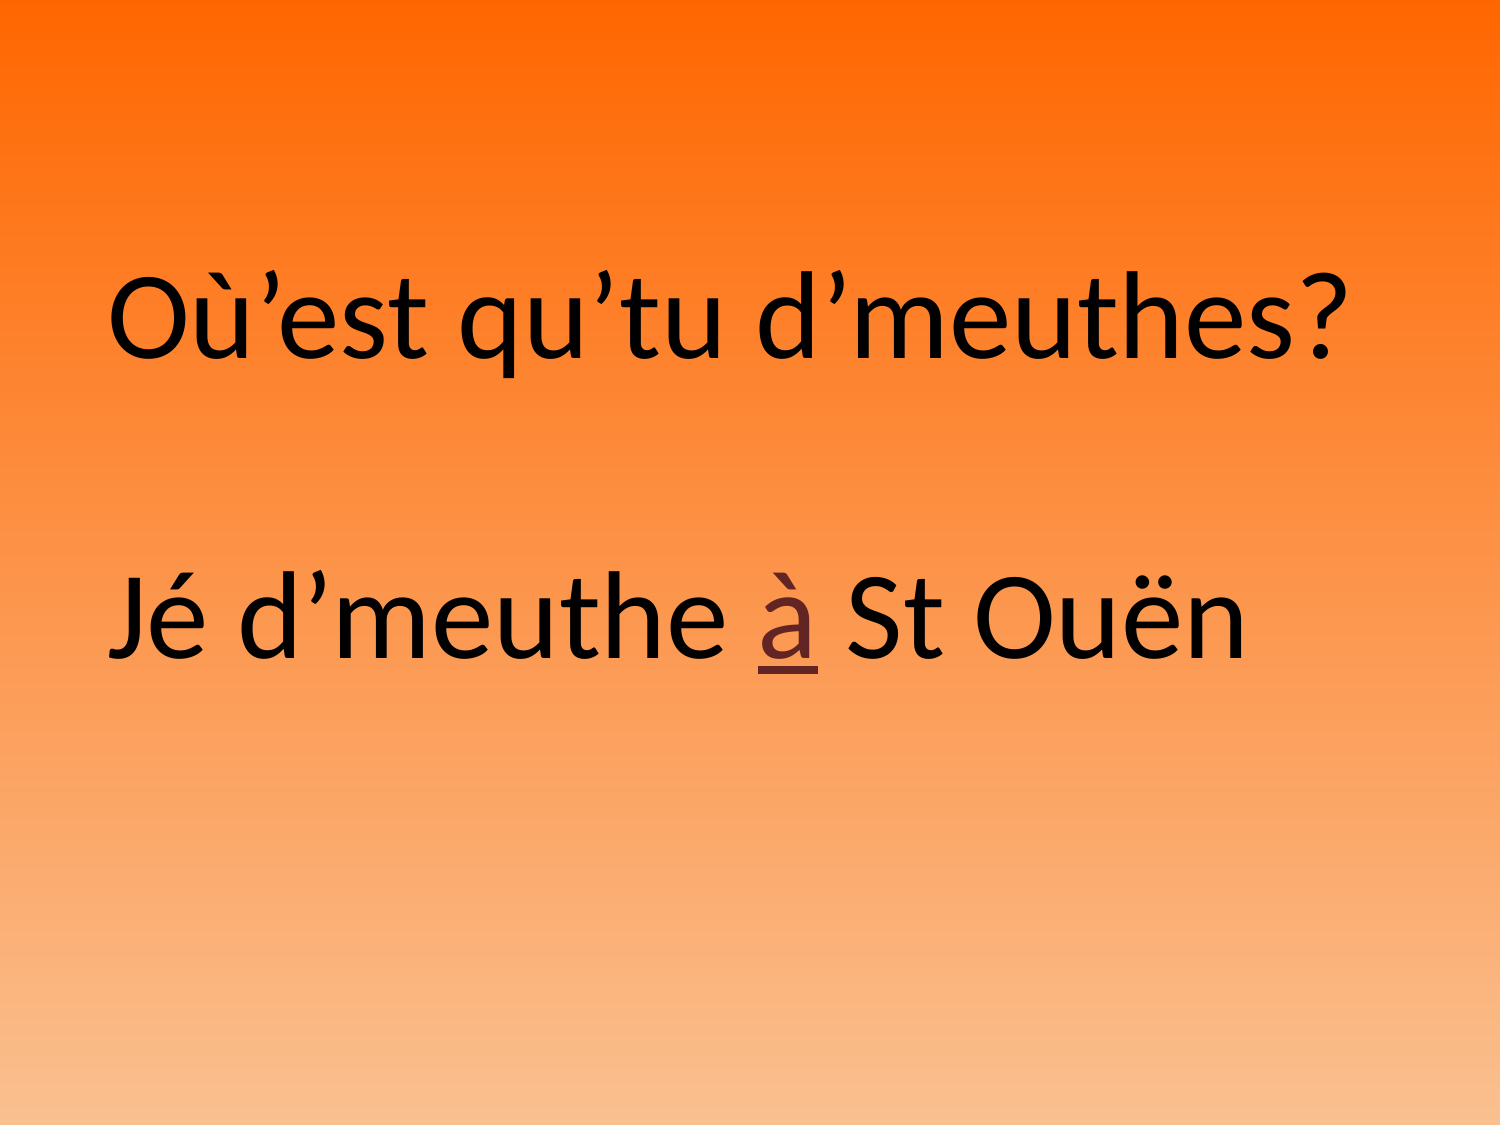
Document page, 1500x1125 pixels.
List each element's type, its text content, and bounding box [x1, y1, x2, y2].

text_box Où’est qu’tu d’meuthes? Jé d’meuthe à St Ouën [92, 226, 1408, 691]
